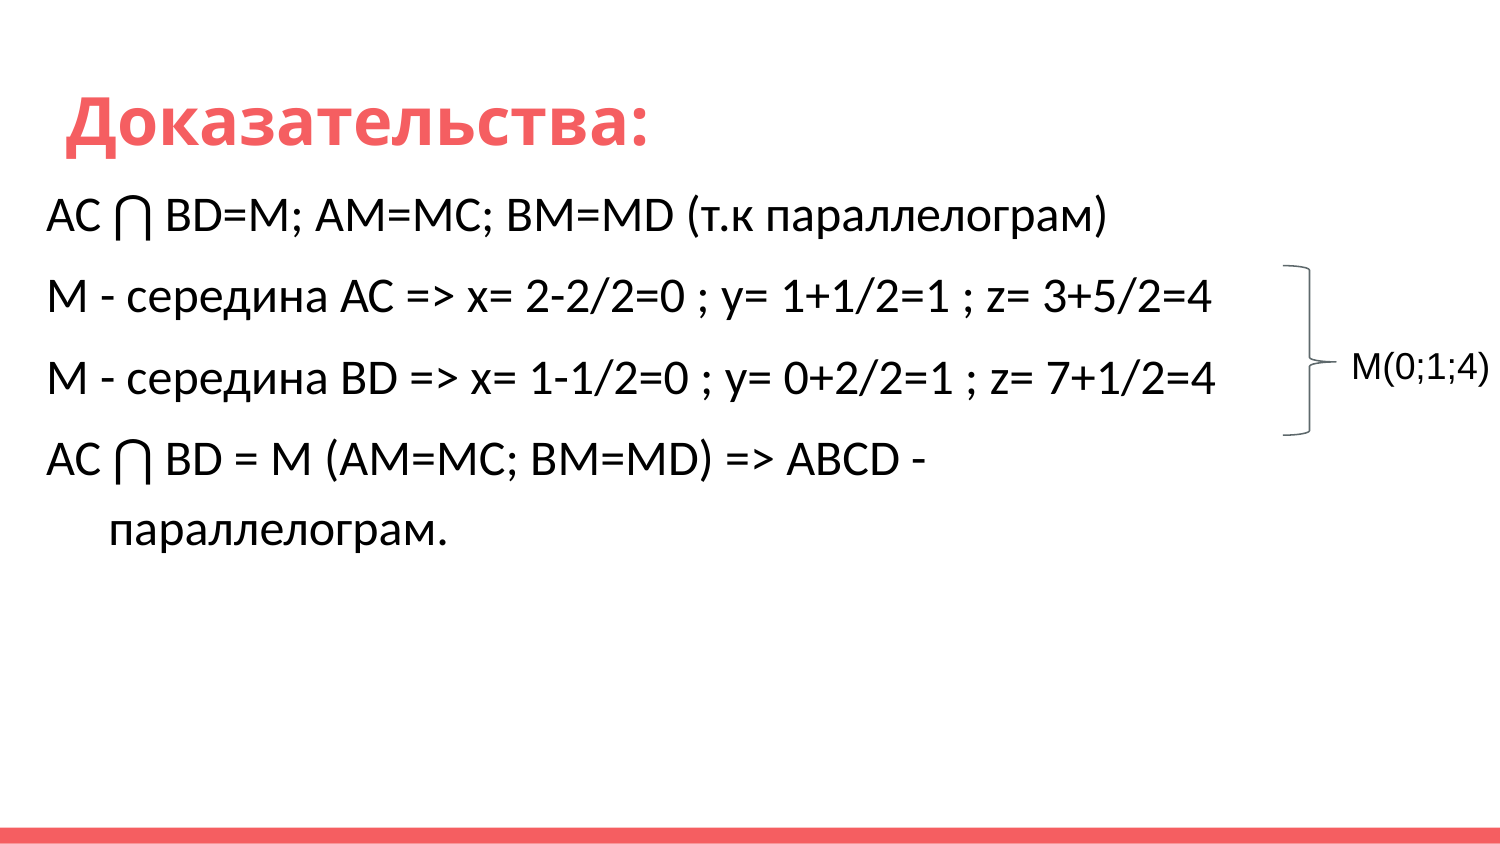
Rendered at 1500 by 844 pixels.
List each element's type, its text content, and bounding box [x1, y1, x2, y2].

title Доказательства: [51, 64, 1449, 167]
text_box [1282, 265, 1336, 436]
list AC ⋂ BD=M; AM=MC; BM=MD (т.к параллелограм) М - середина АС => x= 2-2/2=0 ; y= 1+1/2=1 ; z= 3+5/2=4 М - середина BD => x= 1-1/2=0 ; y= 0+2/2=1 ; z= 7+1/2=4 AC ⋂ BD = M (AM=MC; BM=MD) => ABCD - параллелограм. [18, 157, 1292, 687]
text_box M(0;1;4) [1336, 326, 1500, 405]
